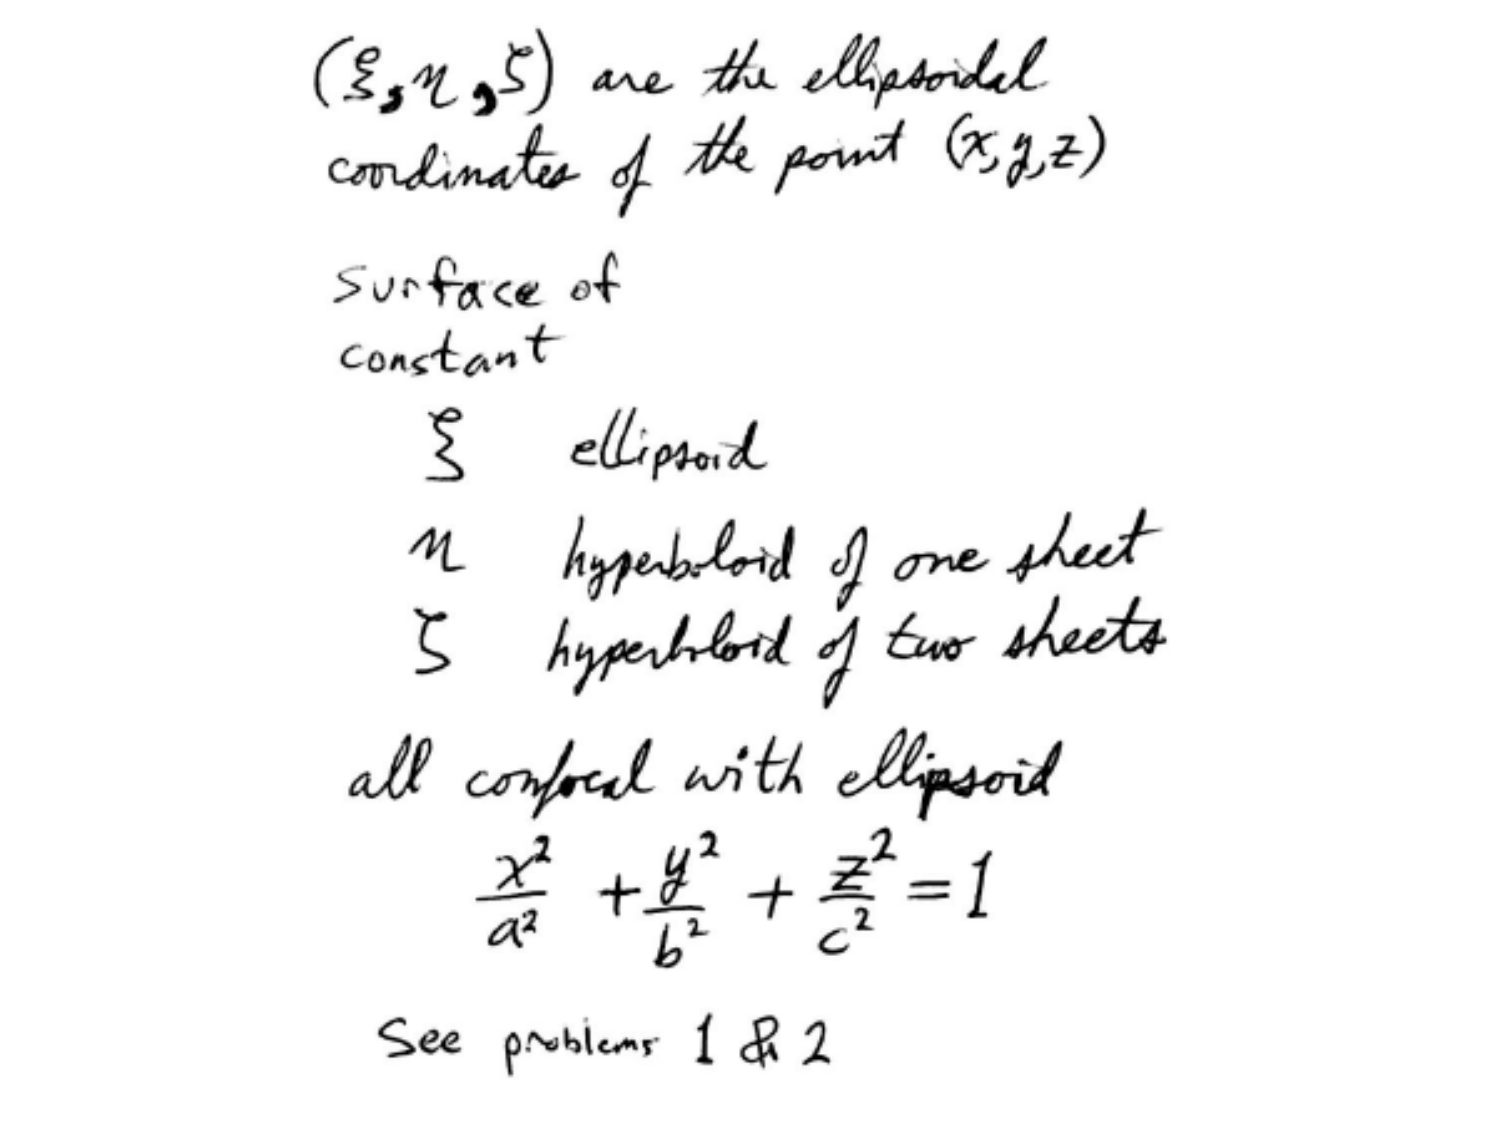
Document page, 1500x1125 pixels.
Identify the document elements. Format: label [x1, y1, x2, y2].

picture [287, 11, 1192, 1088]
